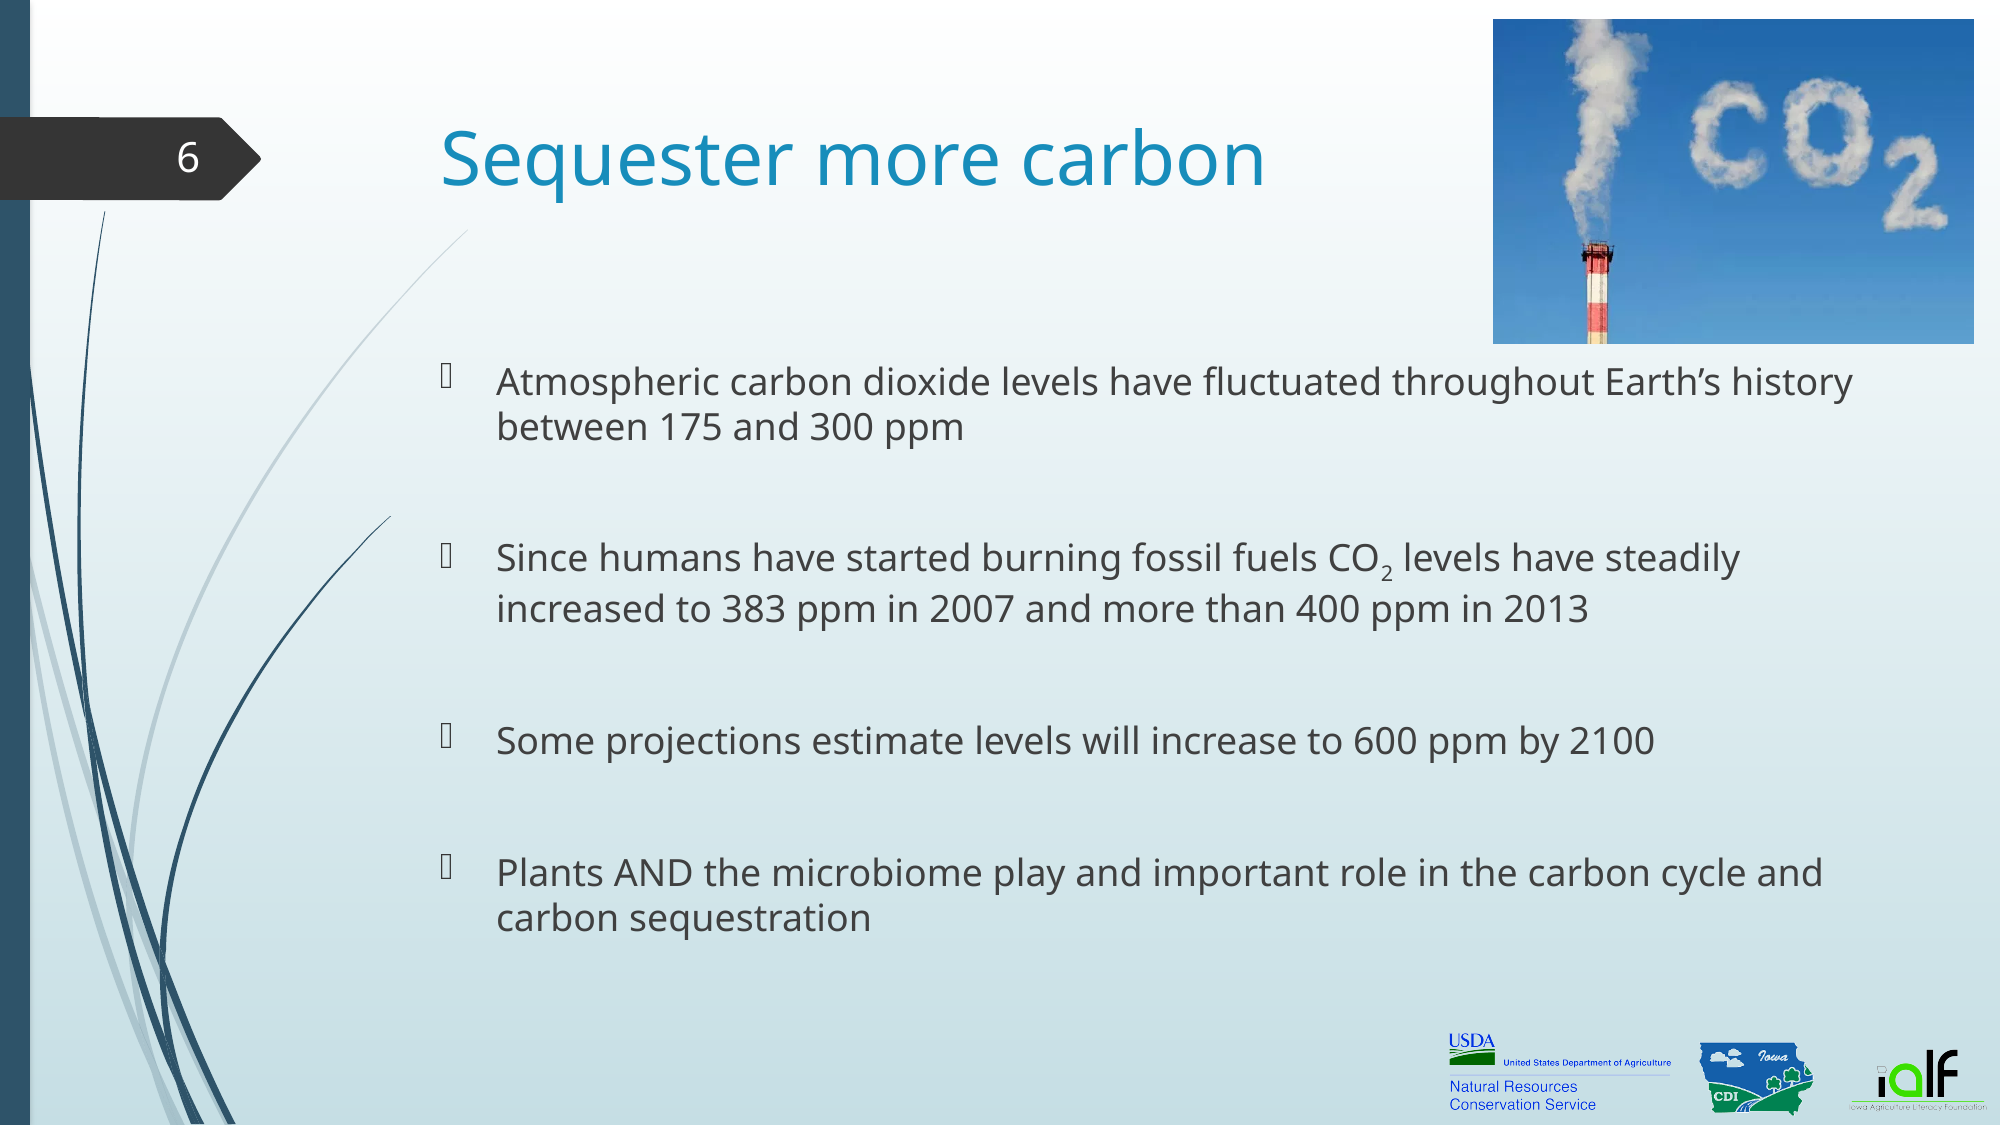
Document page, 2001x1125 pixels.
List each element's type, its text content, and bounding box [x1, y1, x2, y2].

picture [1493, 18, 1975, 344]
list Atmospheric carbon dioxide levels have fluctuated throughout Earth’s history between 175 and 300 ppm Since humans have started burning fossil fuels CO2 levels have steadily increased to 383 ppm in 2007 and more than 400 ppm in 2013 Some projections estimate levels will increase to 600 ppm by 2100 Plants AND the microbiome play and important role in the carbon cycle and carbon sequestration [424, 350, 1888, 970]
slide_number 6 [87, 129, 216, 190]
picture [1449, 1022, 1988, 1125]
title Sequester more carbon [425, 102, 1488, 313]
